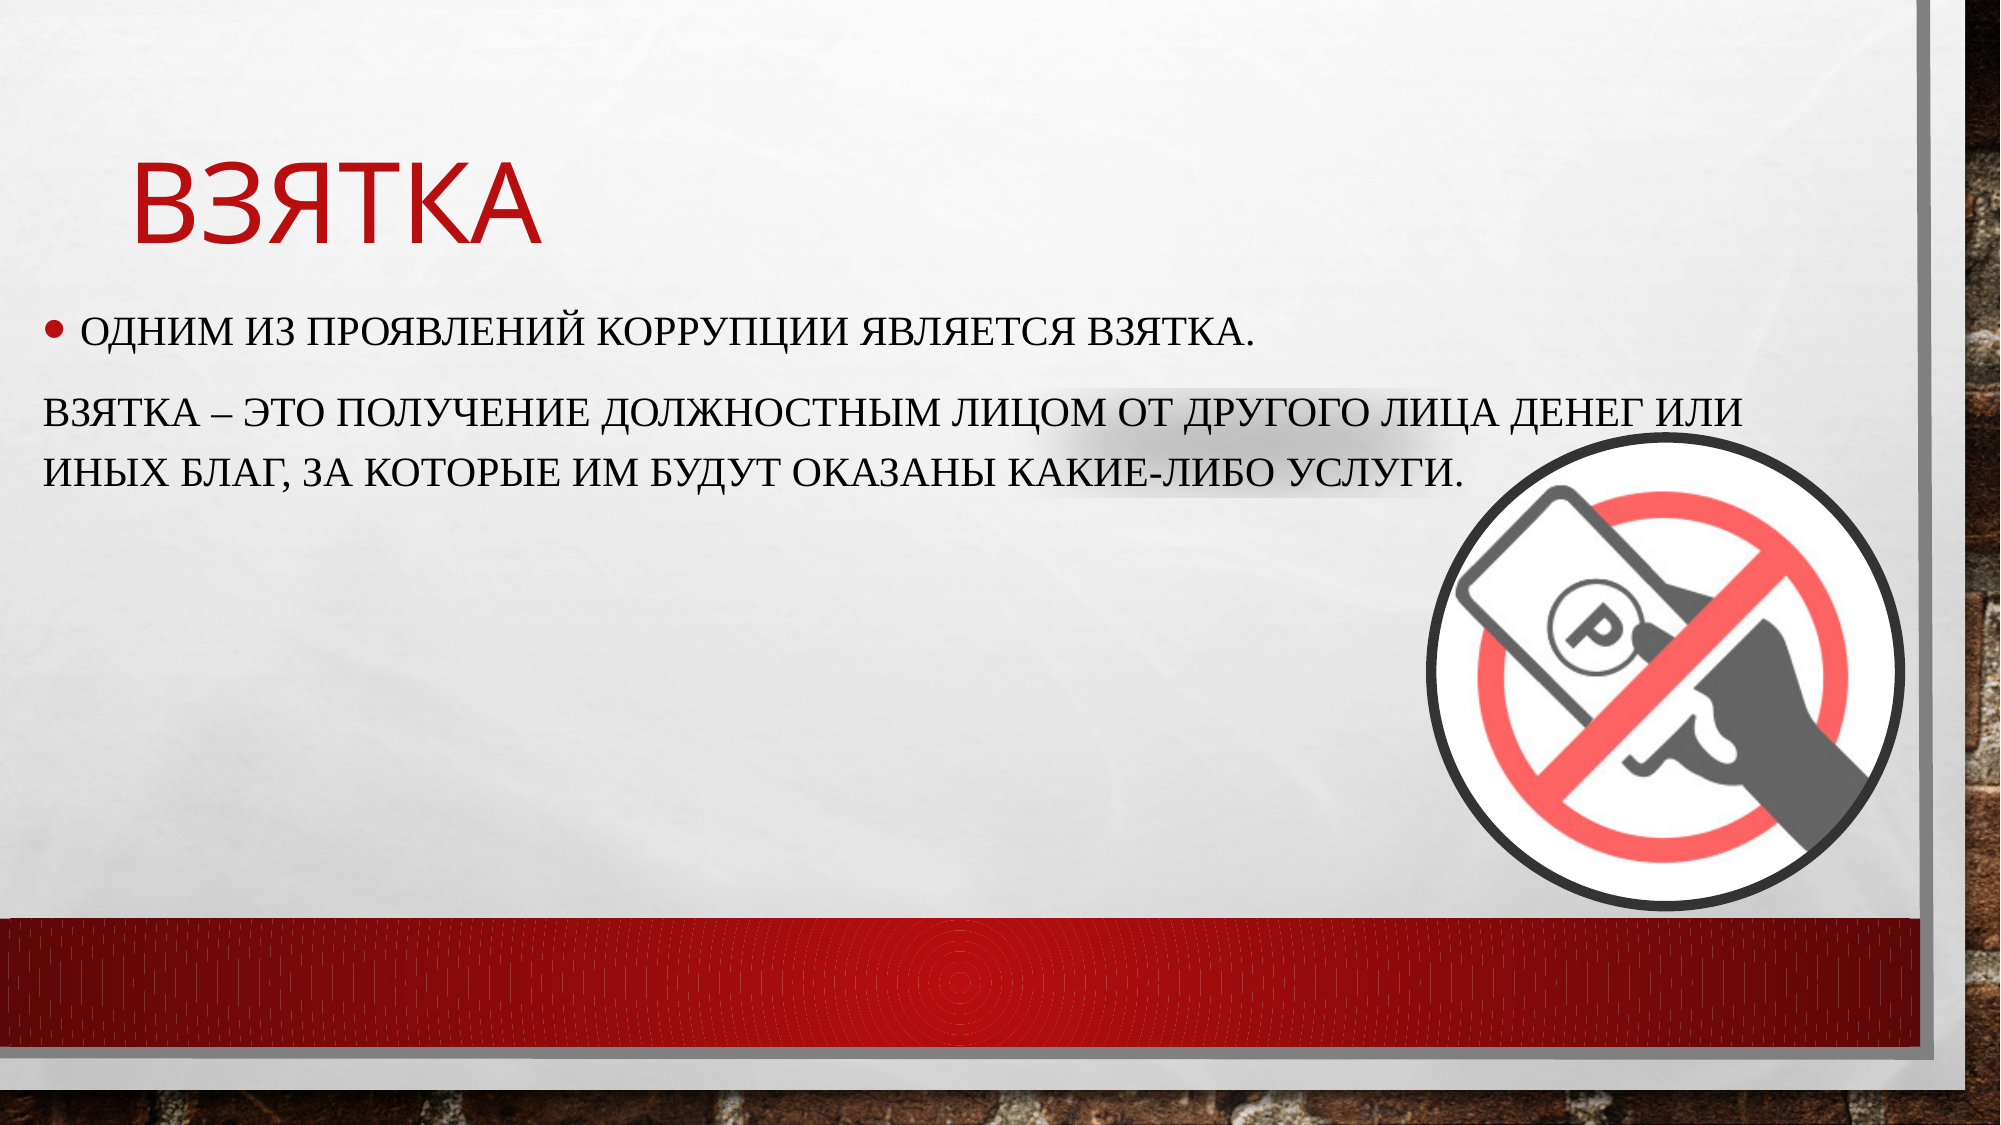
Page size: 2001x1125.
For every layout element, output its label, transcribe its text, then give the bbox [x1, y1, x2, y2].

picture [0, 0, 2000, 1125]
list Одним из проявлений коррупции является взятка. Взятка – это получение должностным лицом от другого лица денег или иных благ, за которые им будут оказаны какие-либо услуги. [27, 72, 1819, 716]
picture [1430, 437, 1901, 907]
